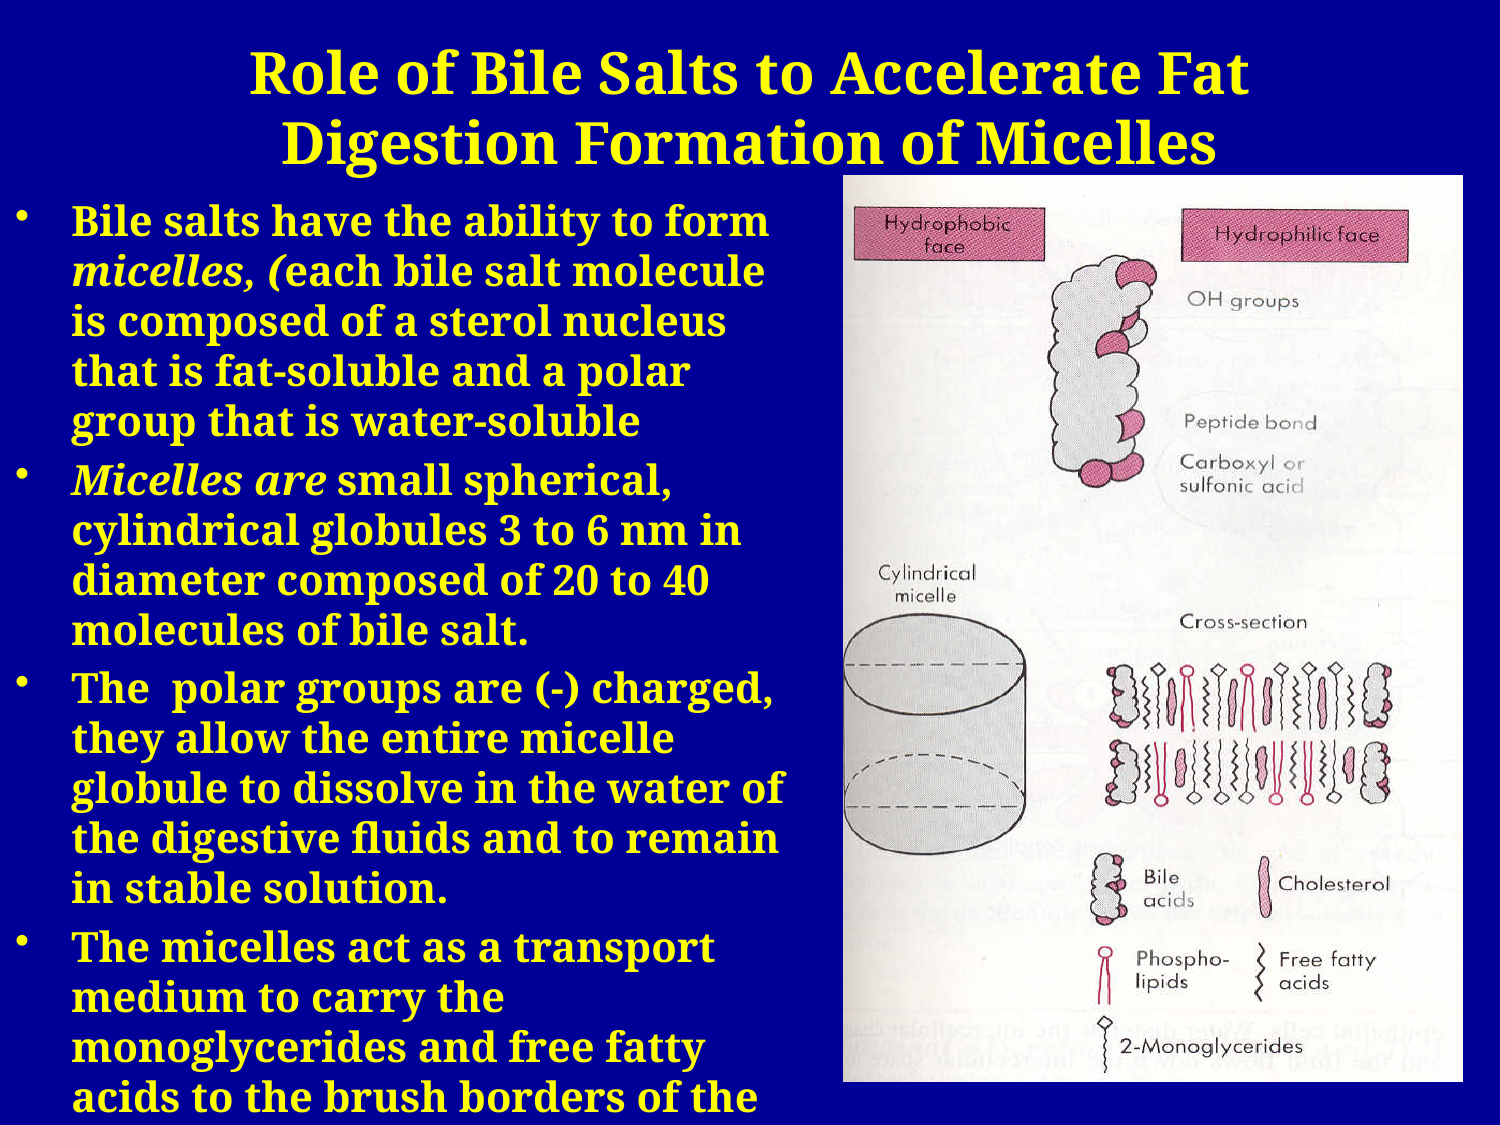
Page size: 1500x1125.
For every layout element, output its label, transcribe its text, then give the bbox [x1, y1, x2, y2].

title Role of Bile Salts to Accelerate Fat Digestion Formation of Micelles [112, 12, 1388, 200]
list Bile salts have the ability to form micelles, (each bile salt molecule is composed of a sterol nucleus that is fat-soluble and a polar group that is water-soluble Micelles are small spherical, cylindrical globules 3 to 6 nm in diameter composed of 20 to 40 molecules of bile salt. The polar groups are (-) charged, they allow the entire micelle globule to dissolve in the water of the digestive fluids and to remain in stable solution. The micelles act as a transport medium to carry the monoglycerides and free fatty acids to the brush borders of the intestinal epithelial cells. [0, 187, 825, 1125]
picture [843, 175, 1463, 1082]
